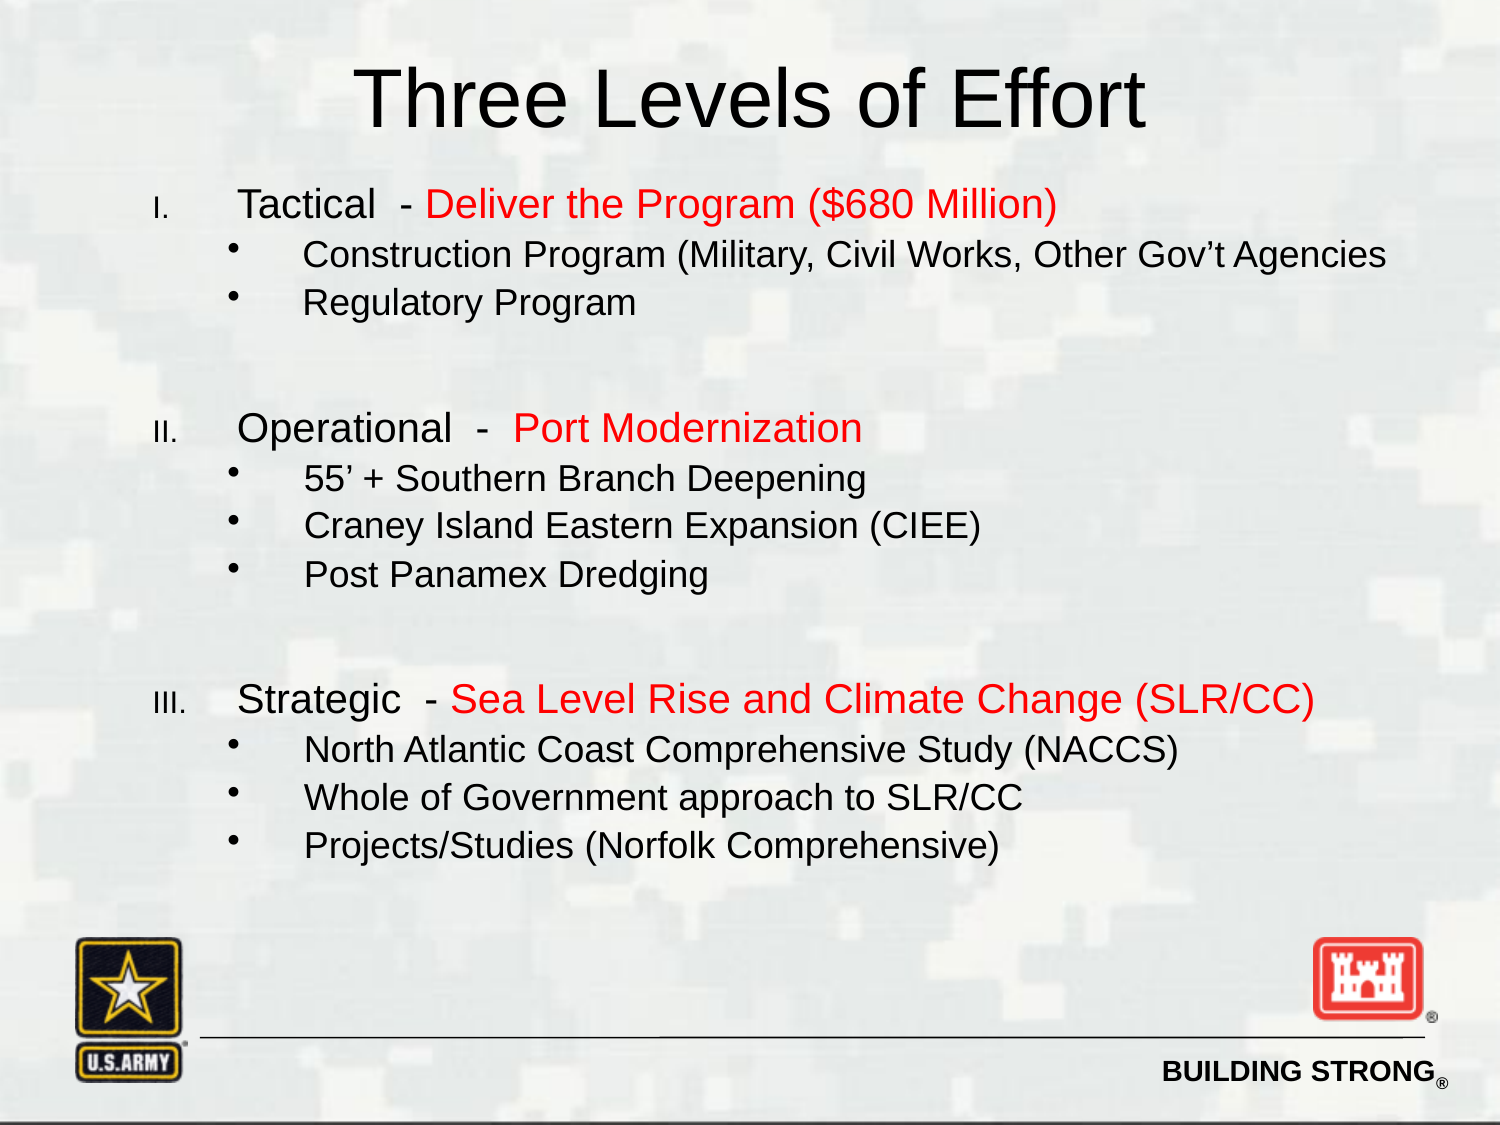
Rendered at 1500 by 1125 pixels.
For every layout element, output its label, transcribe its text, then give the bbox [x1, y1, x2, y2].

picture [0, 0, 1500, 1125]
title Three Levels of Effort [74, 0, 1426, 174]
list Tactical - Deliver the Program ($680 Million) Construction Program (Military, Civil Works, Other Gov’t Agencies Regulatory Program Operational - Port Modernization 55’ + Southern Branch Deepening Craney Island Eastern Expansion (CIEE) Post Panamex Dredging Strategic - Sea Level Rise and Climate Change (SLR/CC) North Atlantic Coast Comprehensive Study (NACCS) Whole of Government approach to SLR/CC Projects/Studies (Norfolk Comprehensive) [62, 174, 1463, 951]
